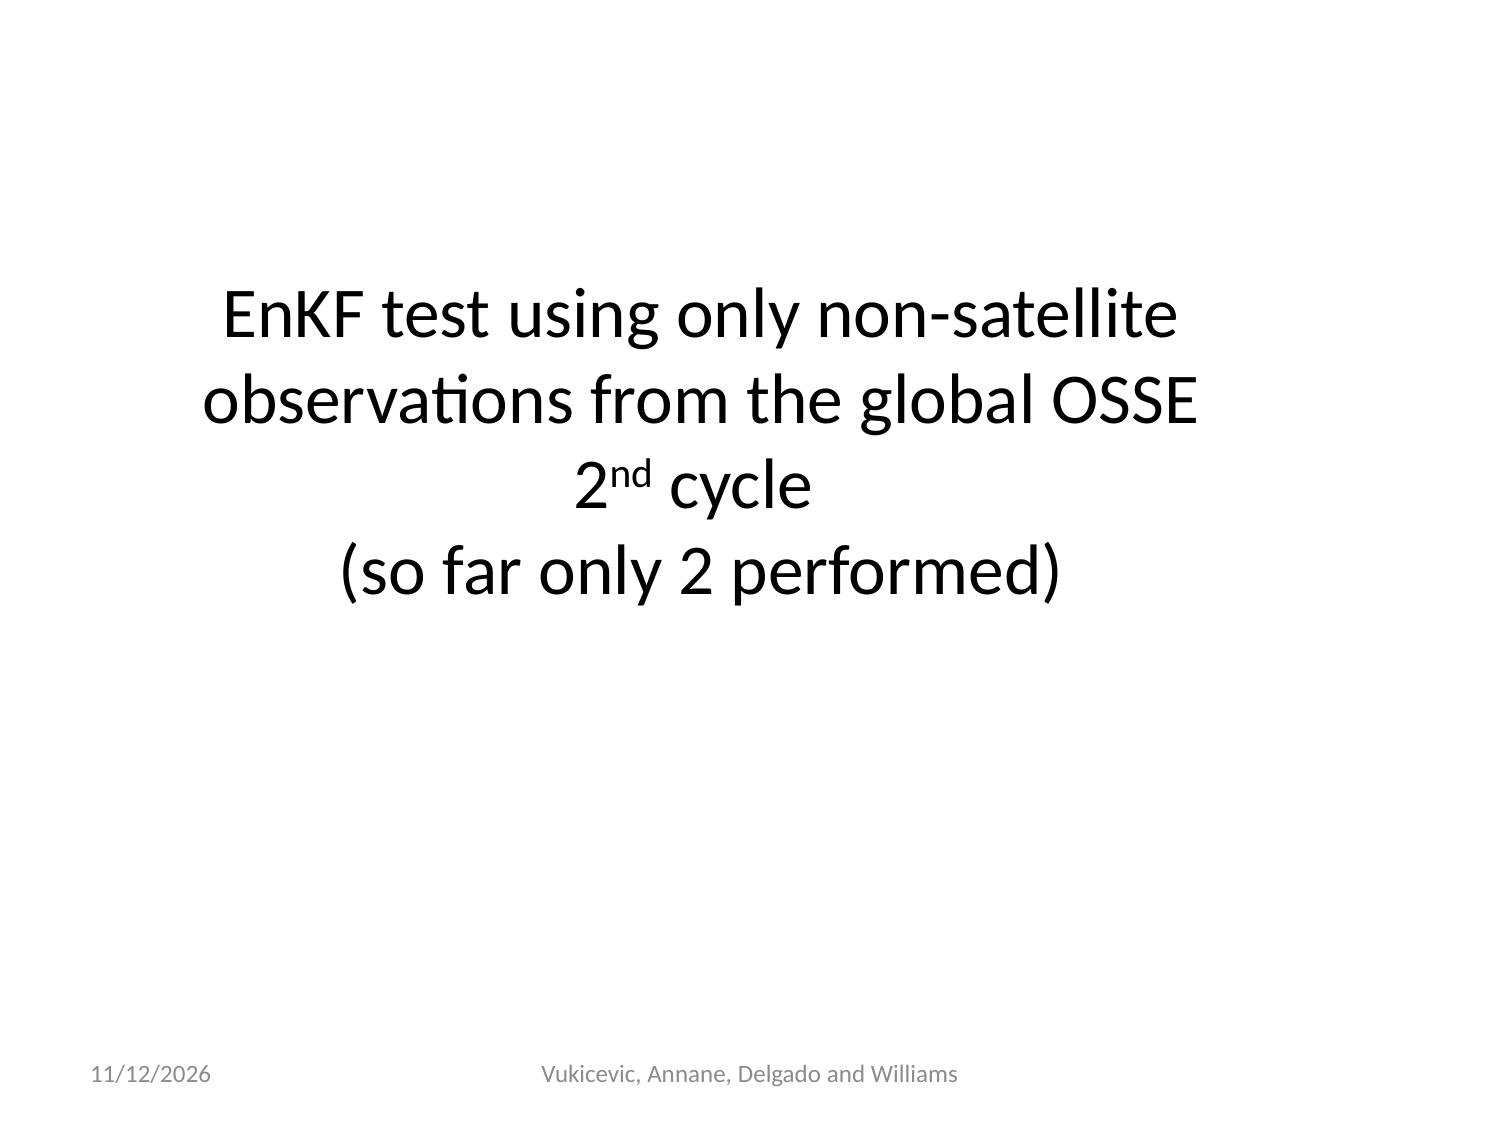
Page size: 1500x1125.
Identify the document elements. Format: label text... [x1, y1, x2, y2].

footer Vukicevic, Annane, Delgado and Williams [512, 1042, 988, 1103]
title EnKF test using only non-satellite observations from the global OSSE 2nd cycle (so far only 2 performed) [26, 256, 1377, 619]
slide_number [75, 1042, 425, 1103]
